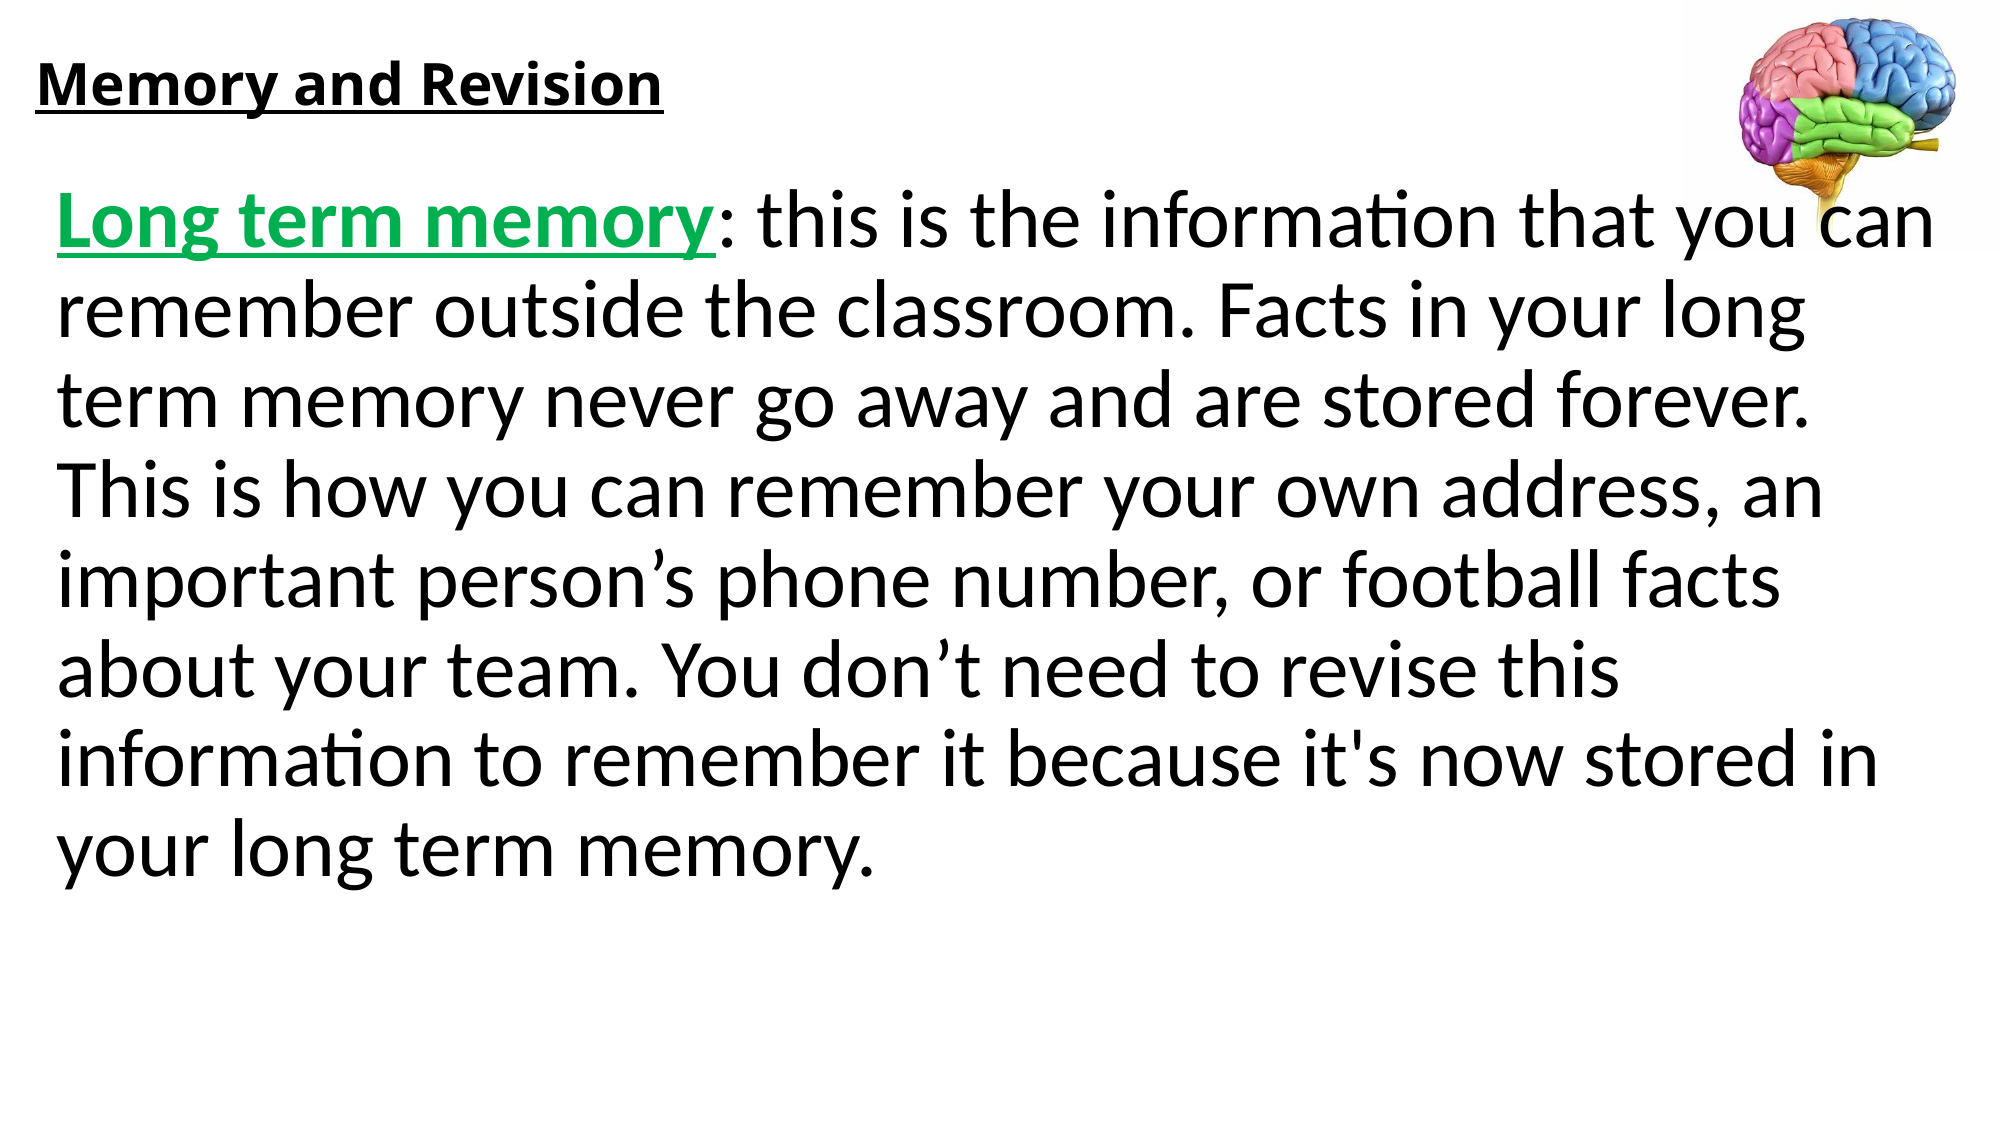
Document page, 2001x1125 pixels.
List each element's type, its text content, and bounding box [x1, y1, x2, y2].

picture [1683, 0, 2000, 253]
title Memory and Revision [20, 28, 730, 144]
list Long term memory: this is the information that you can remember outside the classroom. Facts in your long term memory never go away and are stored forever. This is how you can remember your own address, an important person’s phone number, or football facts about your team. You don’t need to revise this information to remember it because it's now stored in your long term memory. [41, 168, 1959, 1097]
